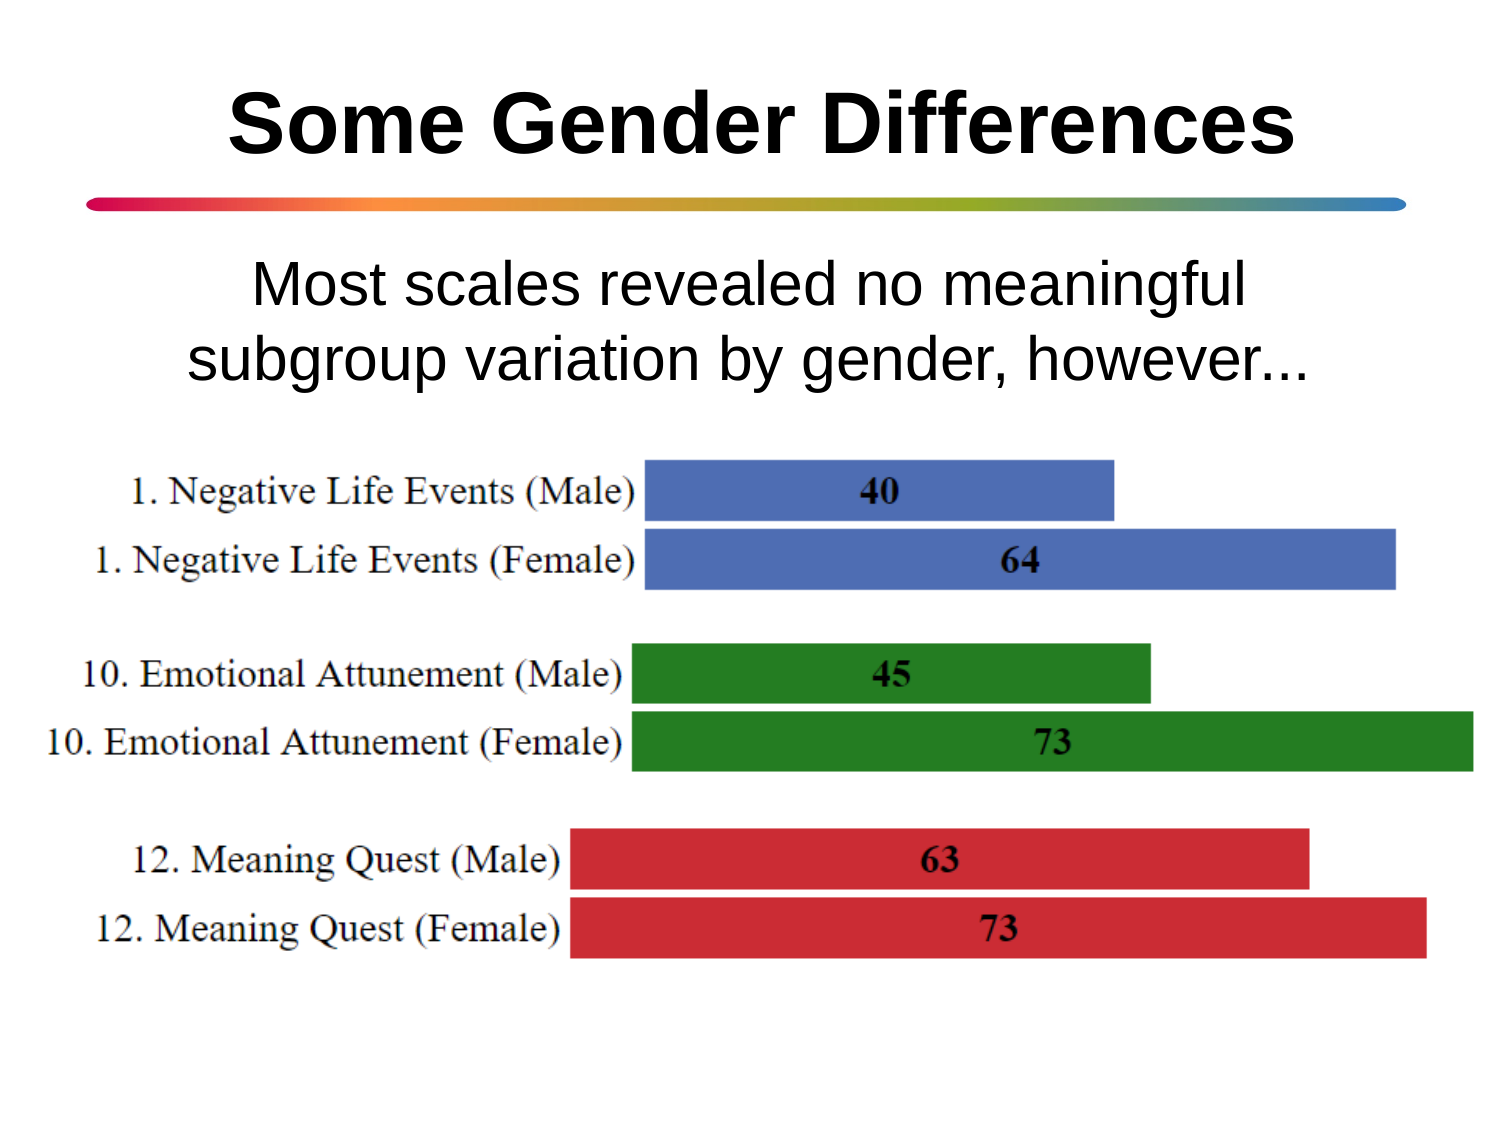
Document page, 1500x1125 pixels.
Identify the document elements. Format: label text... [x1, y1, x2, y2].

picture [38, 639, 1489, 778]
picture [85, 453, 1415, 599]
picture [88, 824, 1438, 966]
text_box Most scales revealed no meaningful subgroup variation by gender, however... [98, 236, 1402, 415]
picture [74, 184, 1426, 228]
title Some Gender Differences [49, 24, 1478, 213]
